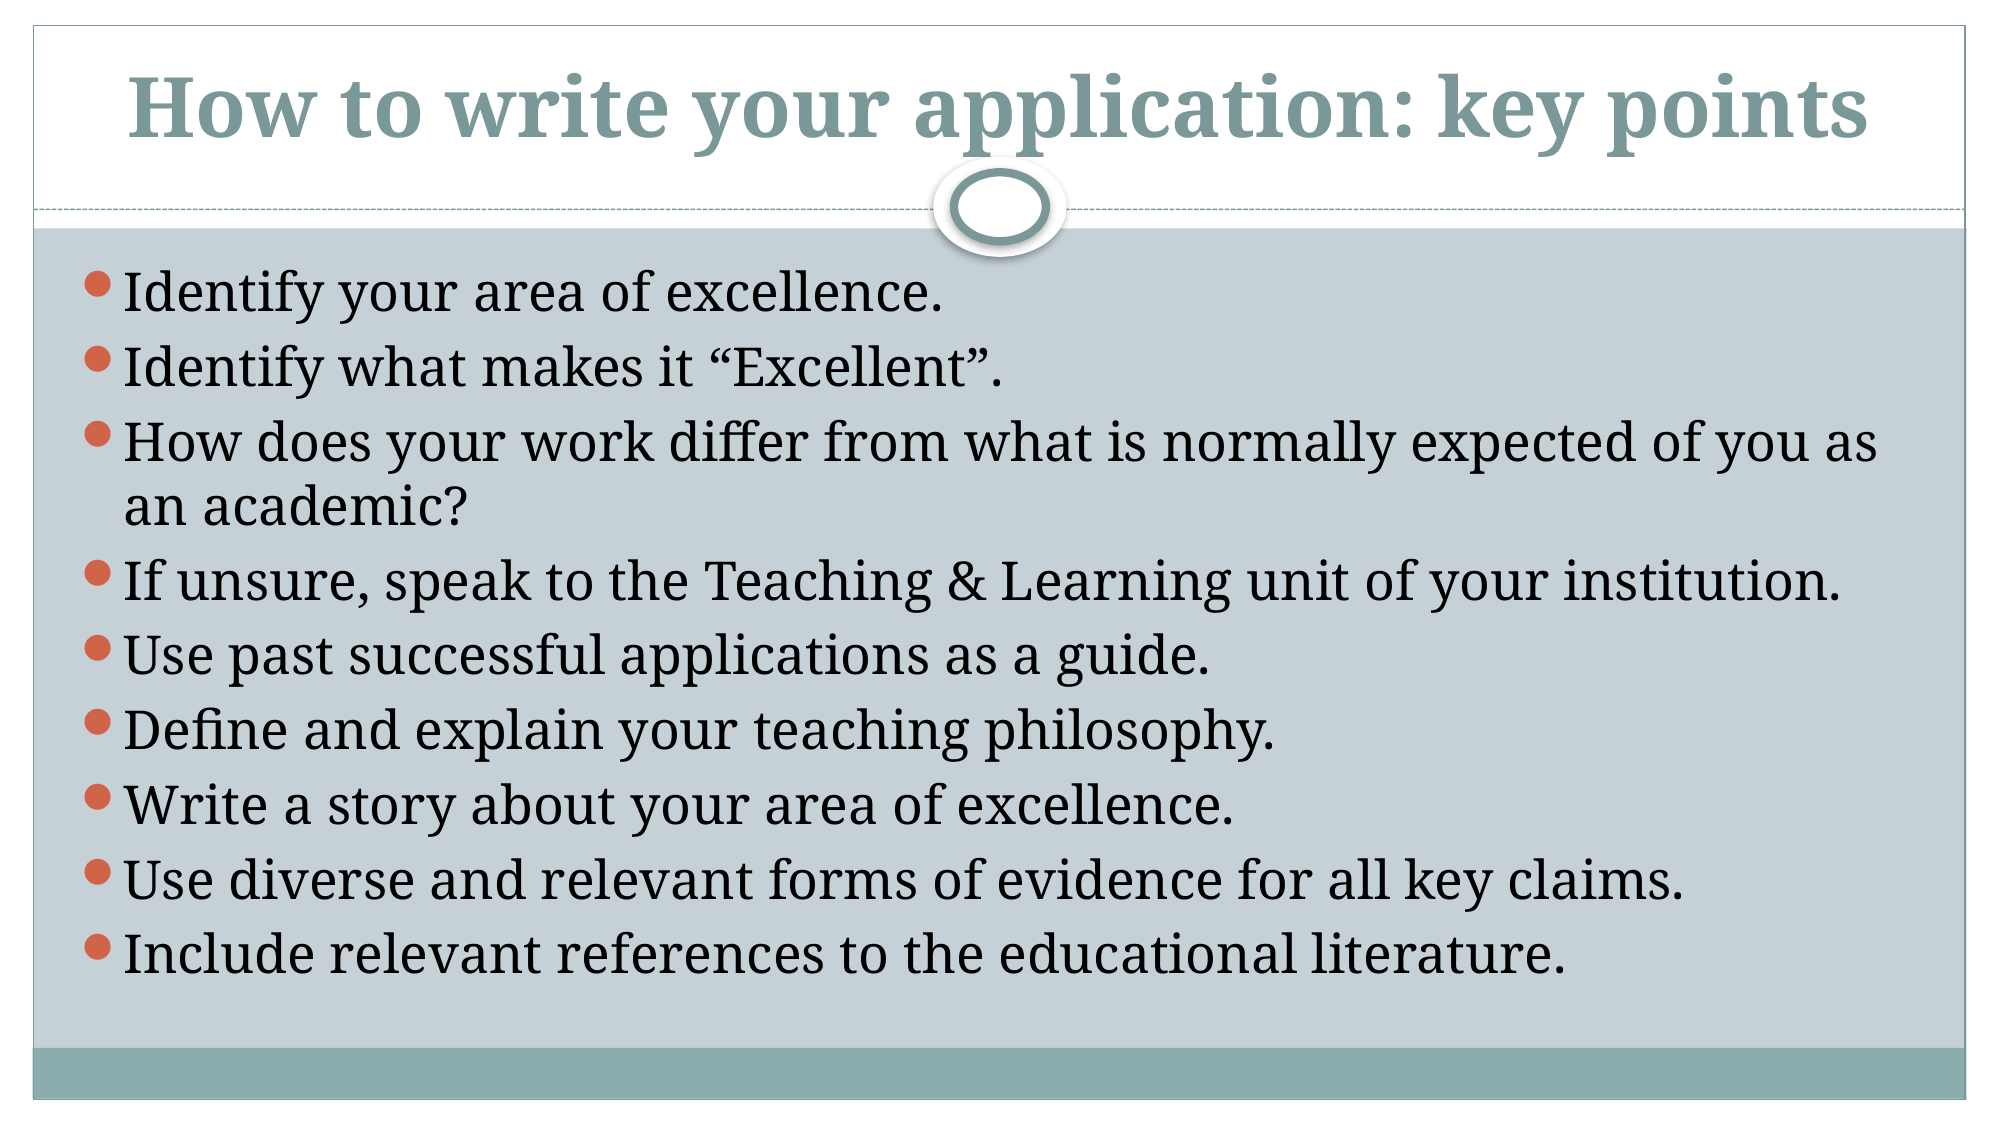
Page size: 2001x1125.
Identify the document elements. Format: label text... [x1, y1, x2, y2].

title How to write your application: key points [66, 37, 1933, 162]
list Identify your area of excellence. Identify what makes it “Excellent”. How does your work differ from what is normally expected of you as an academic? If unsure, speak to the Teaching & Learning unit of your institution. Use past successful applications as a guide. Define and explain your teaching philosophy. Write a story about your area of excellence. Use diverse and relevant forms of evidence for all key claims. Include relevant references to the educational literature. [66, 250, 1926, 1001]
